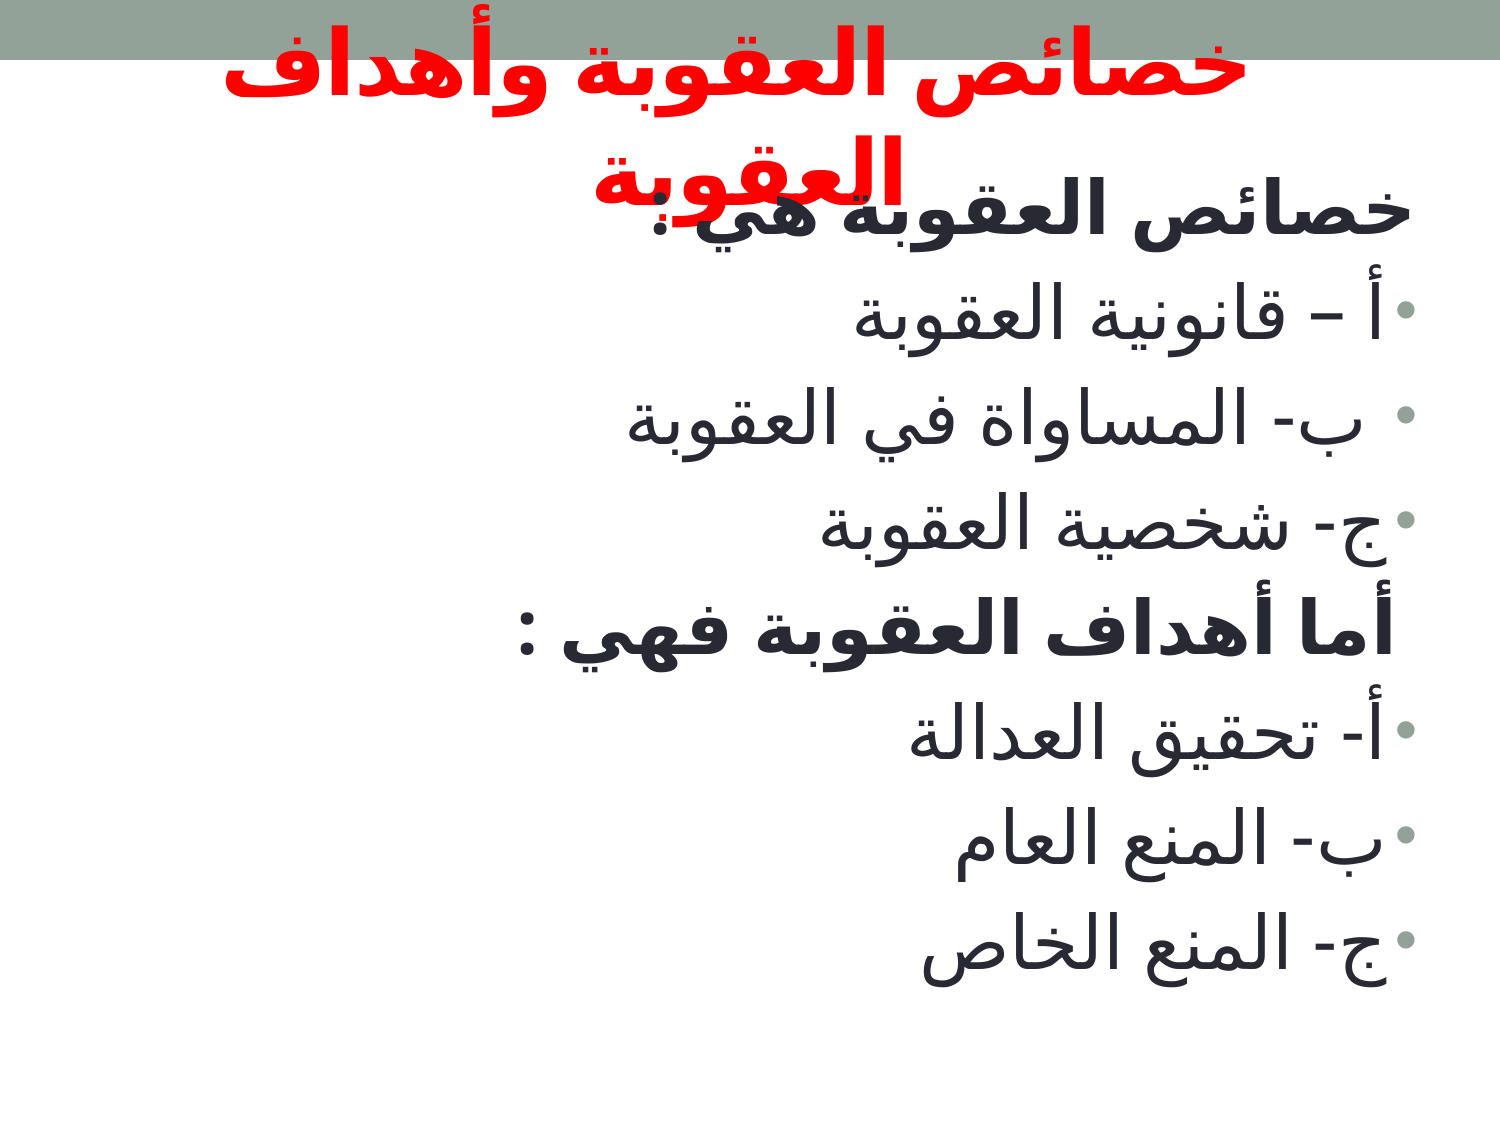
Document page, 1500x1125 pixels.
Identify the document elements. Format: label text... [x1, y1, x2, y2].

list خصائص العقوبة هي : أ – قانونية العقوبة ب- المساواة في العقوبة ج- شخصية العقوبة أما أهداف العقوبة فهي : أ- تحقيق العدالة ب- المنع العام ج- المنع الخاص [82, 152, 1432, 1035]
title خصائص العقوبة وأهداف العقوبة [75, 87, 1425, 250]
